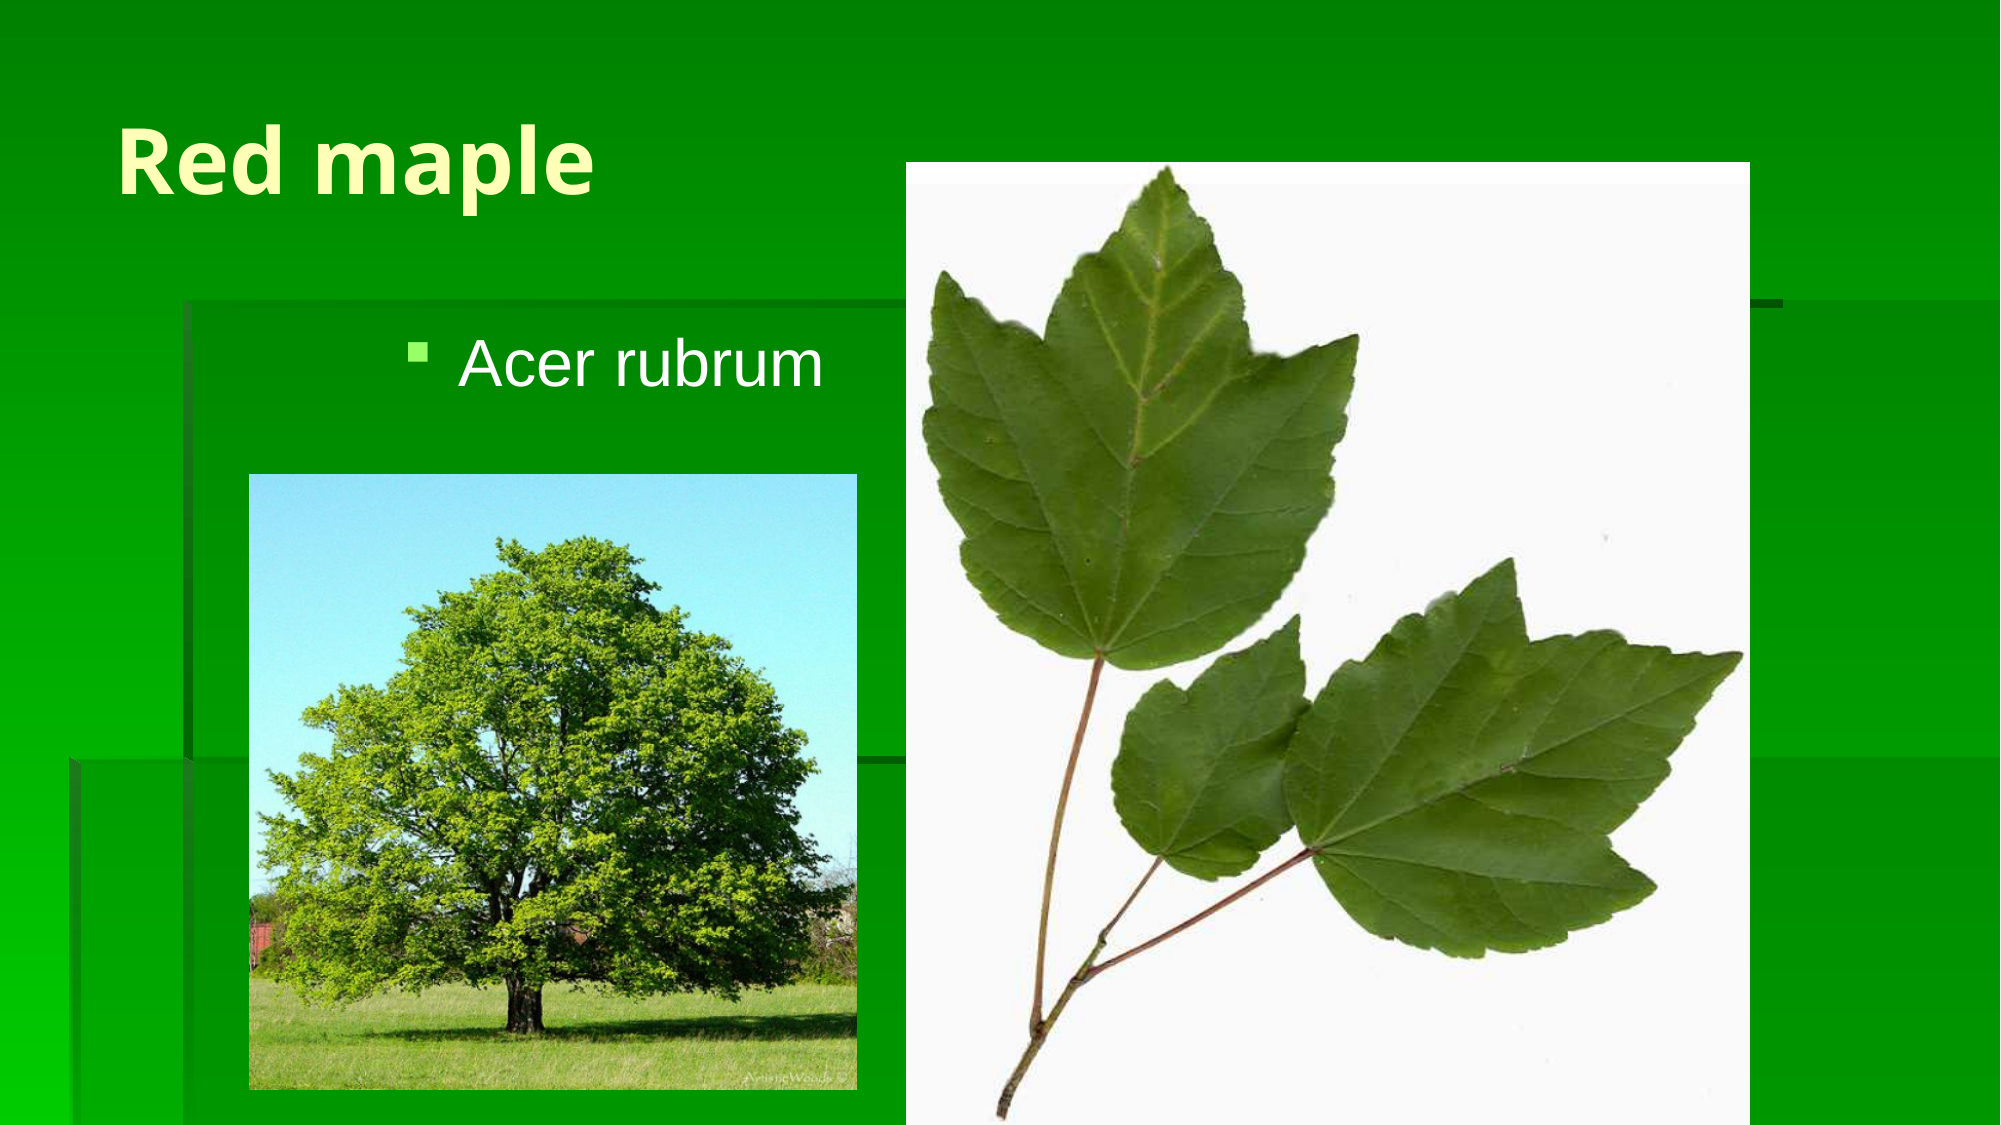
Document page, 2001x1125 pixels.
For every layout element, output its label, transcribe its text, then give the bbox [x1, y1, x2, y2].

picture [906, 162, 1751, 1125]
list Acer rubrum [387, 312, 863, 438]
title Red maple [99, 39, 1935, 276]
picture [249, 474, 857, 1090]
